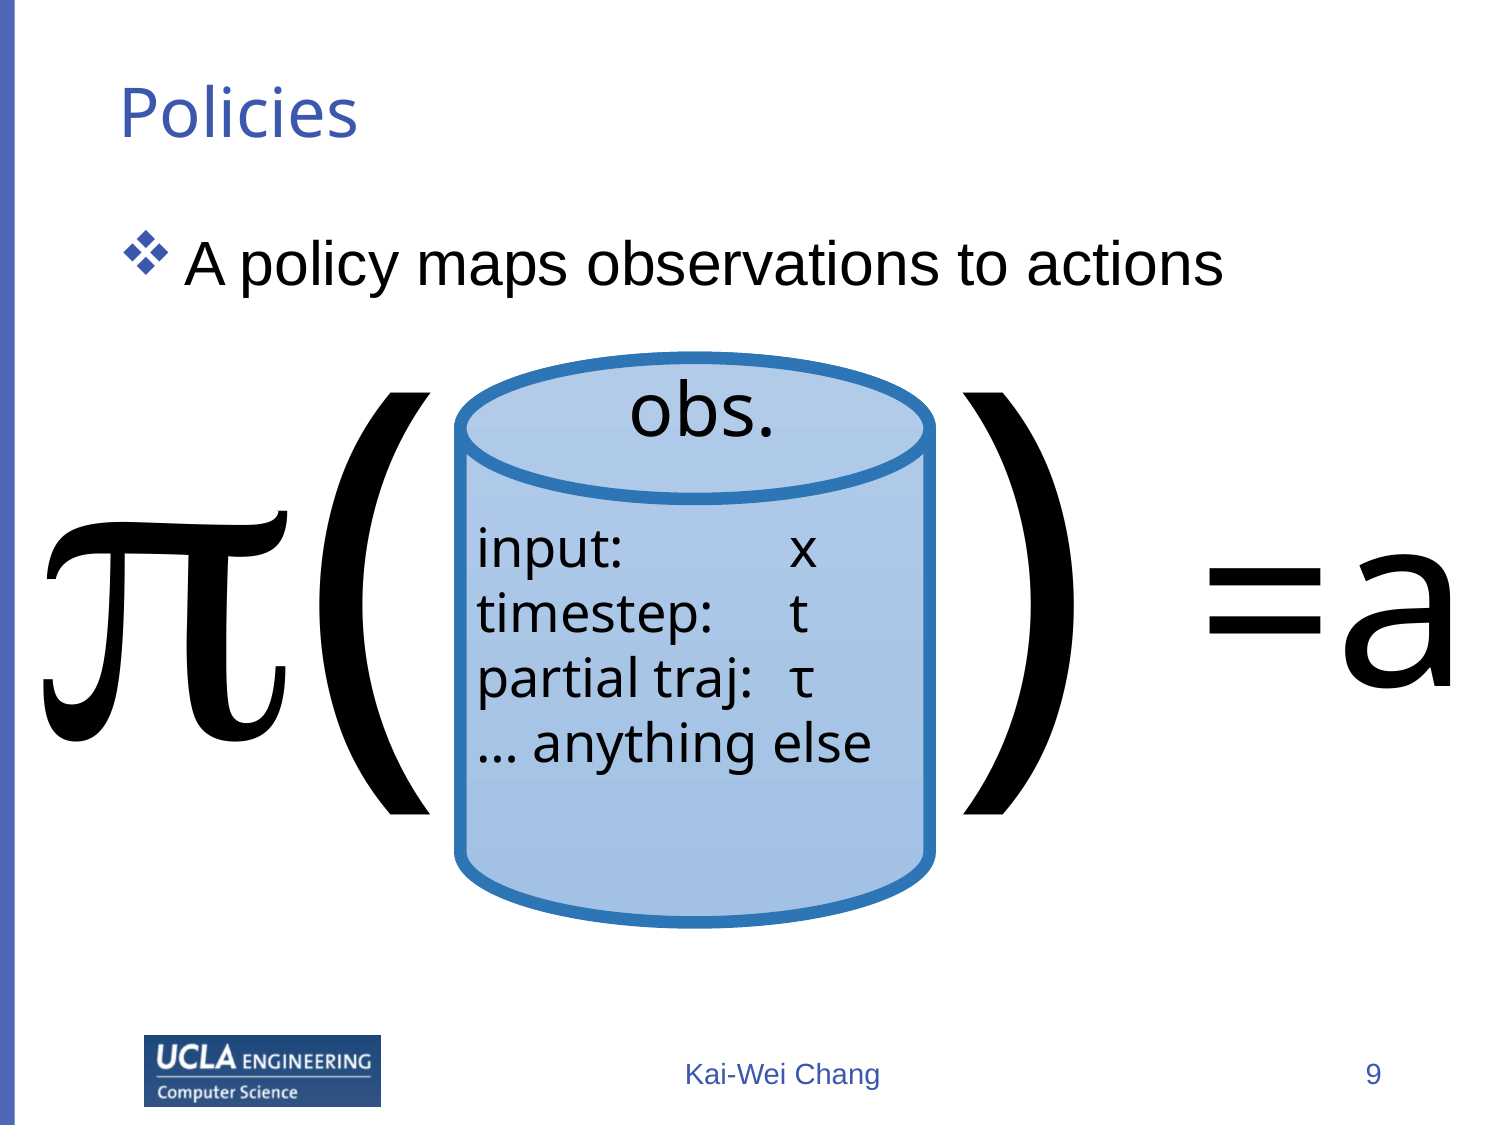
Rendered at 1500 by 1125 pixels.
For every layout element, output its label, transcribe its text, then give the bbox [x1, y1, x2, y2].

picture [144, 1035, 381, 1107]
text_box obs. [628, 361, 777, 452]
footer Kai-Wei Chang [496, 1042, 1069, 1103]
text_box =a [1196, 444, 1483, 769]
slide_number 9 [1177, 1042, 1397, 1103]
text_box p( ) [34, 255, 1094, 836]
text_box input: x timestep: t partial traj: τ … anything else [475, 513, 911, 774]
text_box [459, 357, 931, 923]
title Policies [103, 59, 1397, 171]
list A policy maps observations to actions [103, 208, 1397, 1014]
